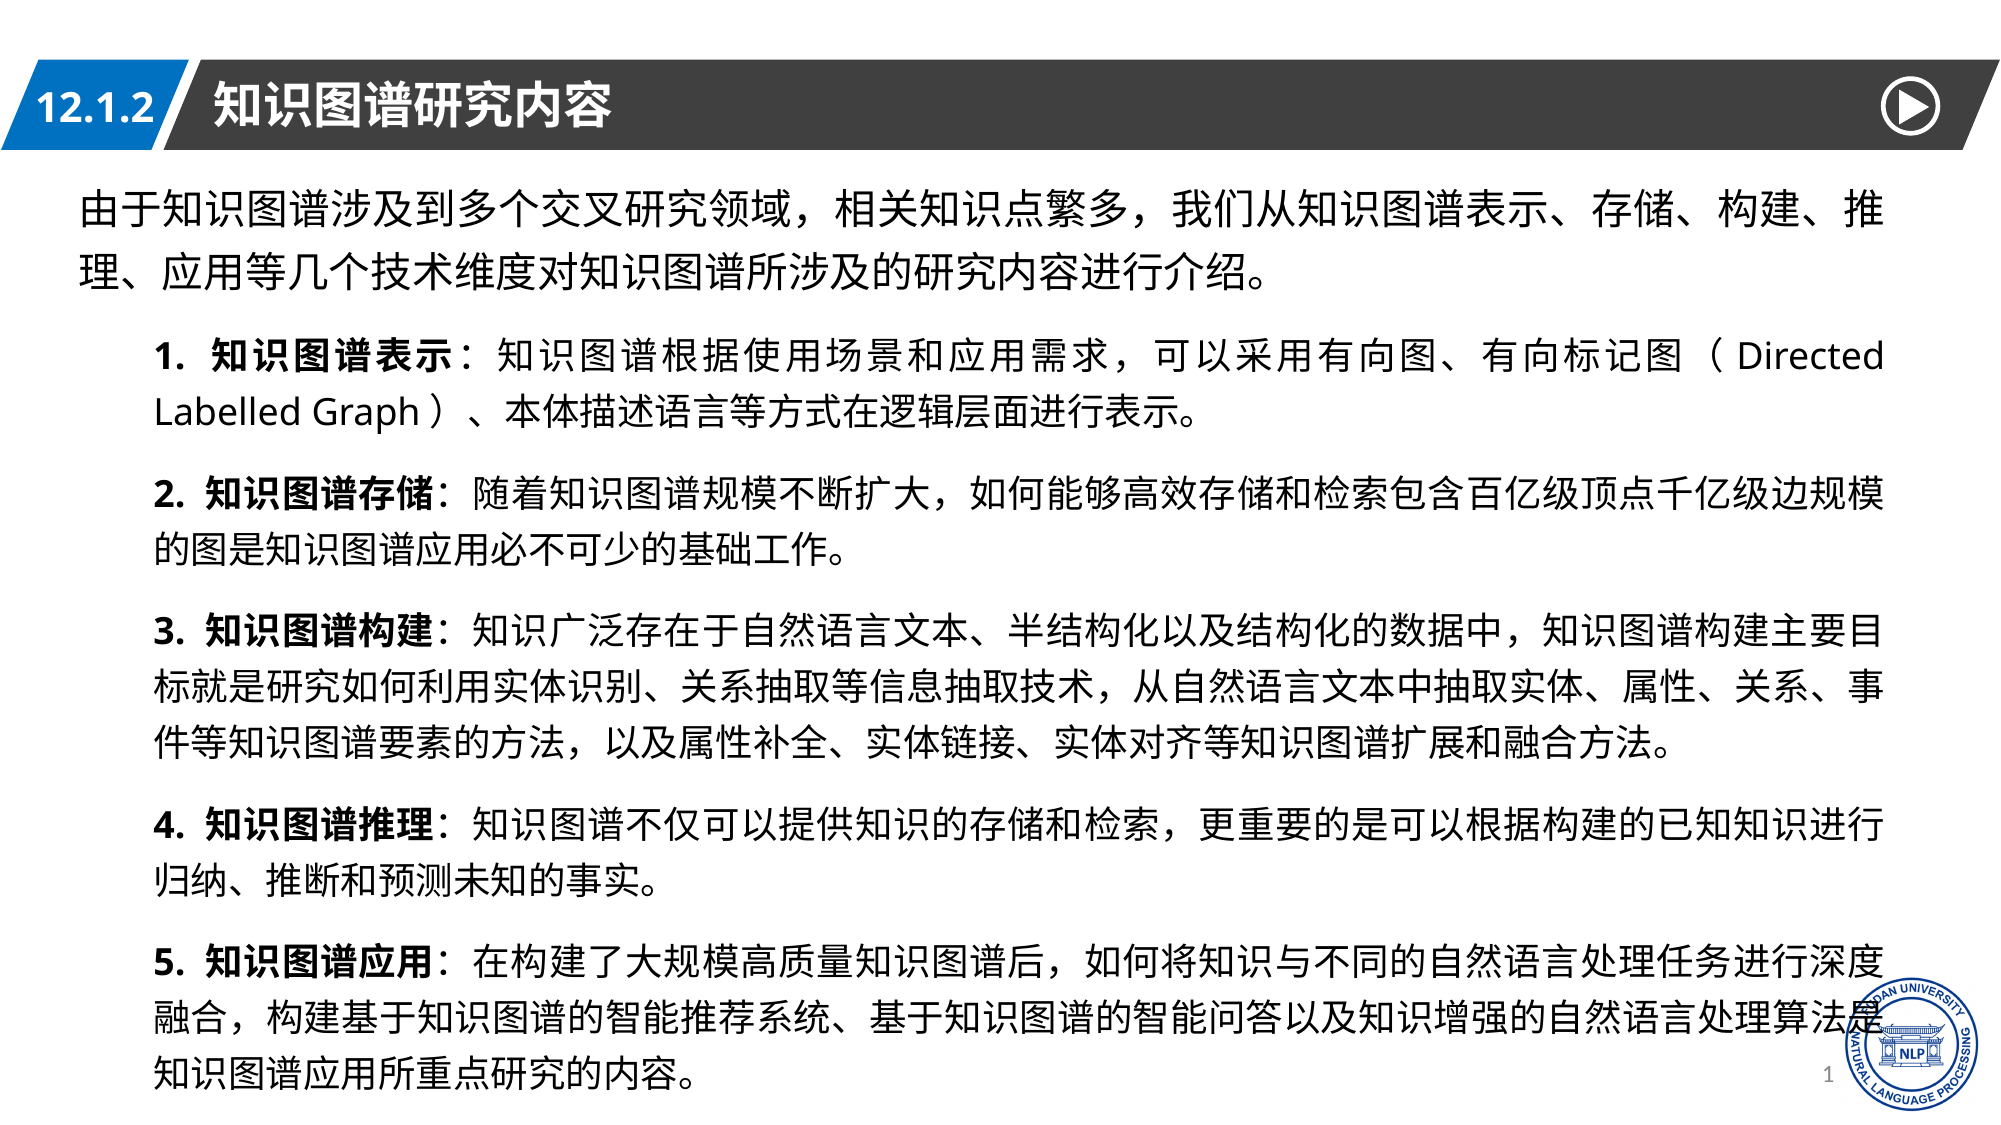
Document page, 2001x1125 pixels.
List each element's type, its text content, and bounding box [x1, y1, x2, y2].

text_box 知识图谱研究内容 [198, 66, 629, 142]
picture [1834, 972, 1985, 1117]
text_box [1883, 78, 1939, 134]
text_box [163, 59, 2000, 150]
text_box [1, 121, 157, 150]
text_box 12.1.2 [13, 73, 177, 138]
text_box [32, 59, 189, 89]
text_box 由于知识图谱涉及到多个交叉研究领域，相关知识点繁多，我们从知识图谱表示、存储、构建、推理、应用等几个技术维度对知识图谱所涉及的研究内容进行介绍。 1. 知识图谱表示：知识图谱根据使用场景和应用需求，可以采用有向图、有向标记图（Directed Labelled Graph）、本体描述语言等方式在逻辑层面进行表示。 2. 知识图谱存储：随着知识图谱规模不断扩大，如何能够高效存储和检索包含百亿级顶点千亿级边规模的图是知识图谱应用必不可少的基础工作。 3. 知识图谱构建：知识广泛存在于自然语言文本、半结构化以及结构化的数据中，知识图谱构建主要目标就是研究如何利用实体识别、关系抽取等信息抽取技术，从自然语言文本中抽取实体、属性、关系、事件等知识图谱要素的方法，以及属性补全、实体链接、实体对齐等知识图谱扩展和融合方法。 4. 知识图谱推理：知识图谱不仅可以提供知识的存储和检索，更重要的是可以根据构建的已知知识进行归纳、推断和预测未知的事实。 5. 知识图谱应用：在构建了大规模高质量知识图谱后，如何将知识与不同的自然语言处理任务进行深度融合，构建基于知识图谱的智能推荐系统、基于知识图谱的智能问答以及知识增强的自然语言处理算法是知识图谱应用所重点研究的内容。 [63, 163, 1900, 1103]
